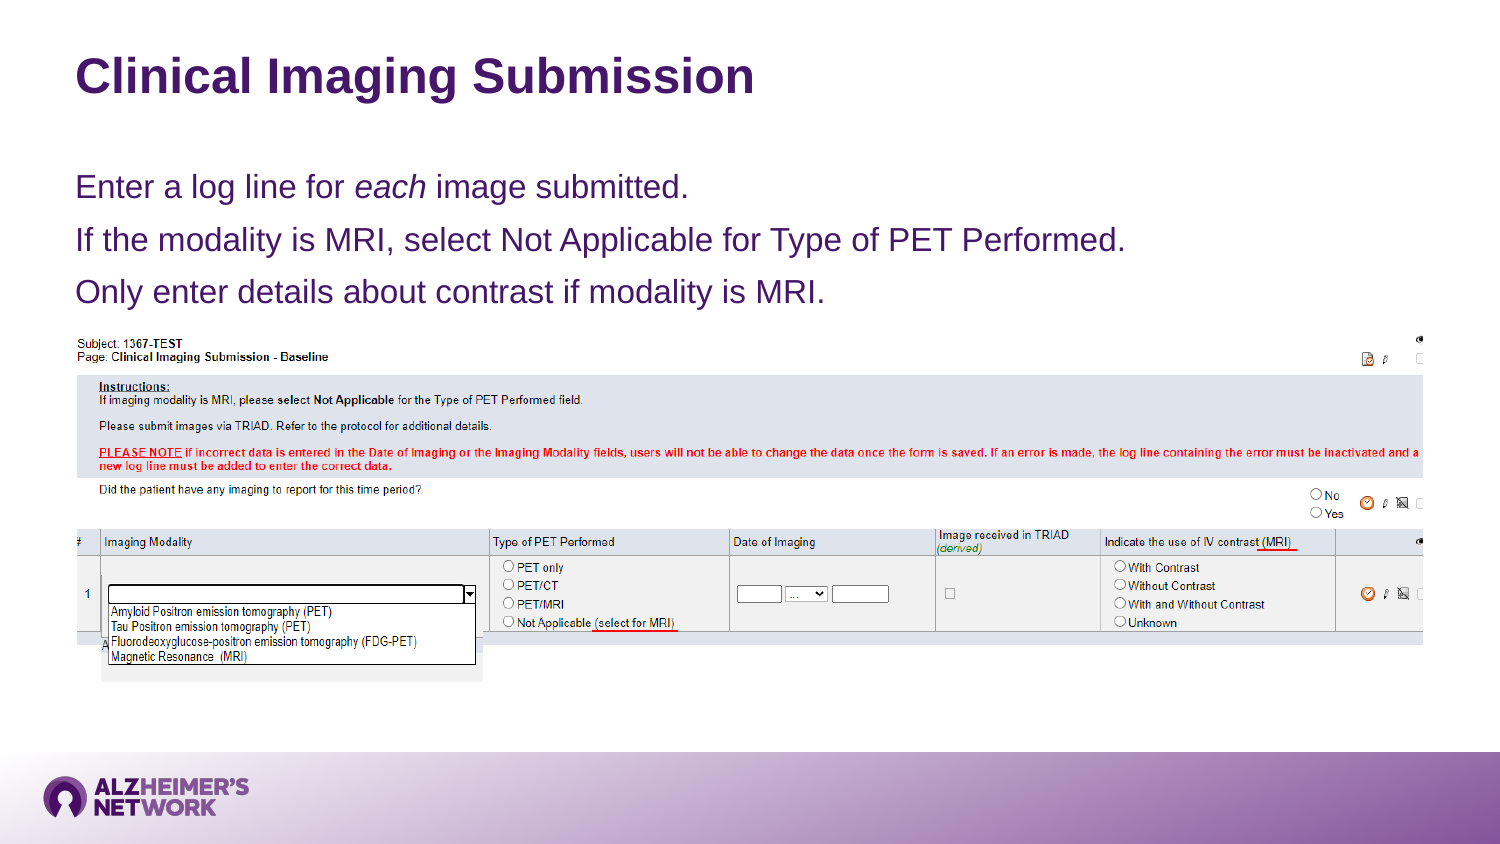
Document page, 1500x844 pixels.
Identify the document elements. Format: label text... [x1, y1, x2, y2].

list Enter a log line for each image submitted. If the modality is MRI, select Not Applicable for Type of PET Performed. Only enter details about contrast if modality is MRI. [75, 165, 1437, 322]
list Clinical Imaging Submission [75, 50, 800, 165]
picture [35, 768, 258, 829]
picture [72, 334, 1423, 717]
